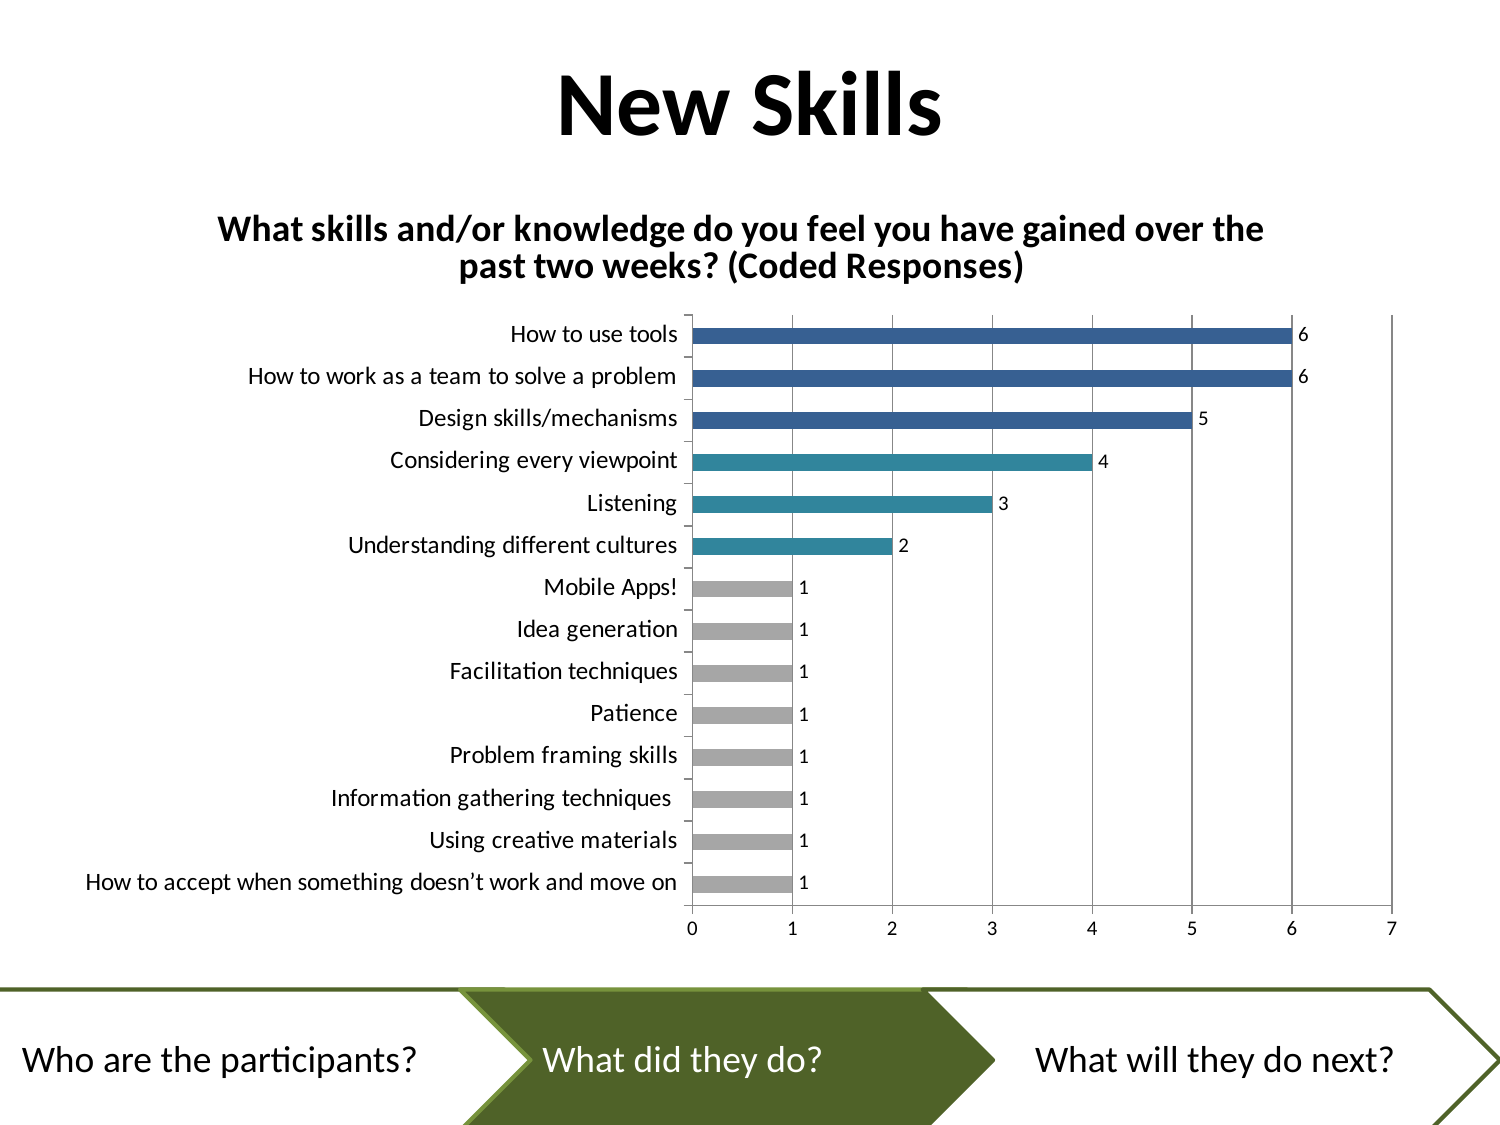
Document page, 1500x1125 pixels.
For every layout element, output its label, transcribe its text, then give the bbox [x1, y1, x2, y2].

chart [58, 178, 1426, 957]
title New Skills [75, 4, 1425, 177]
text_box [0, 989, 1500, 1125]
